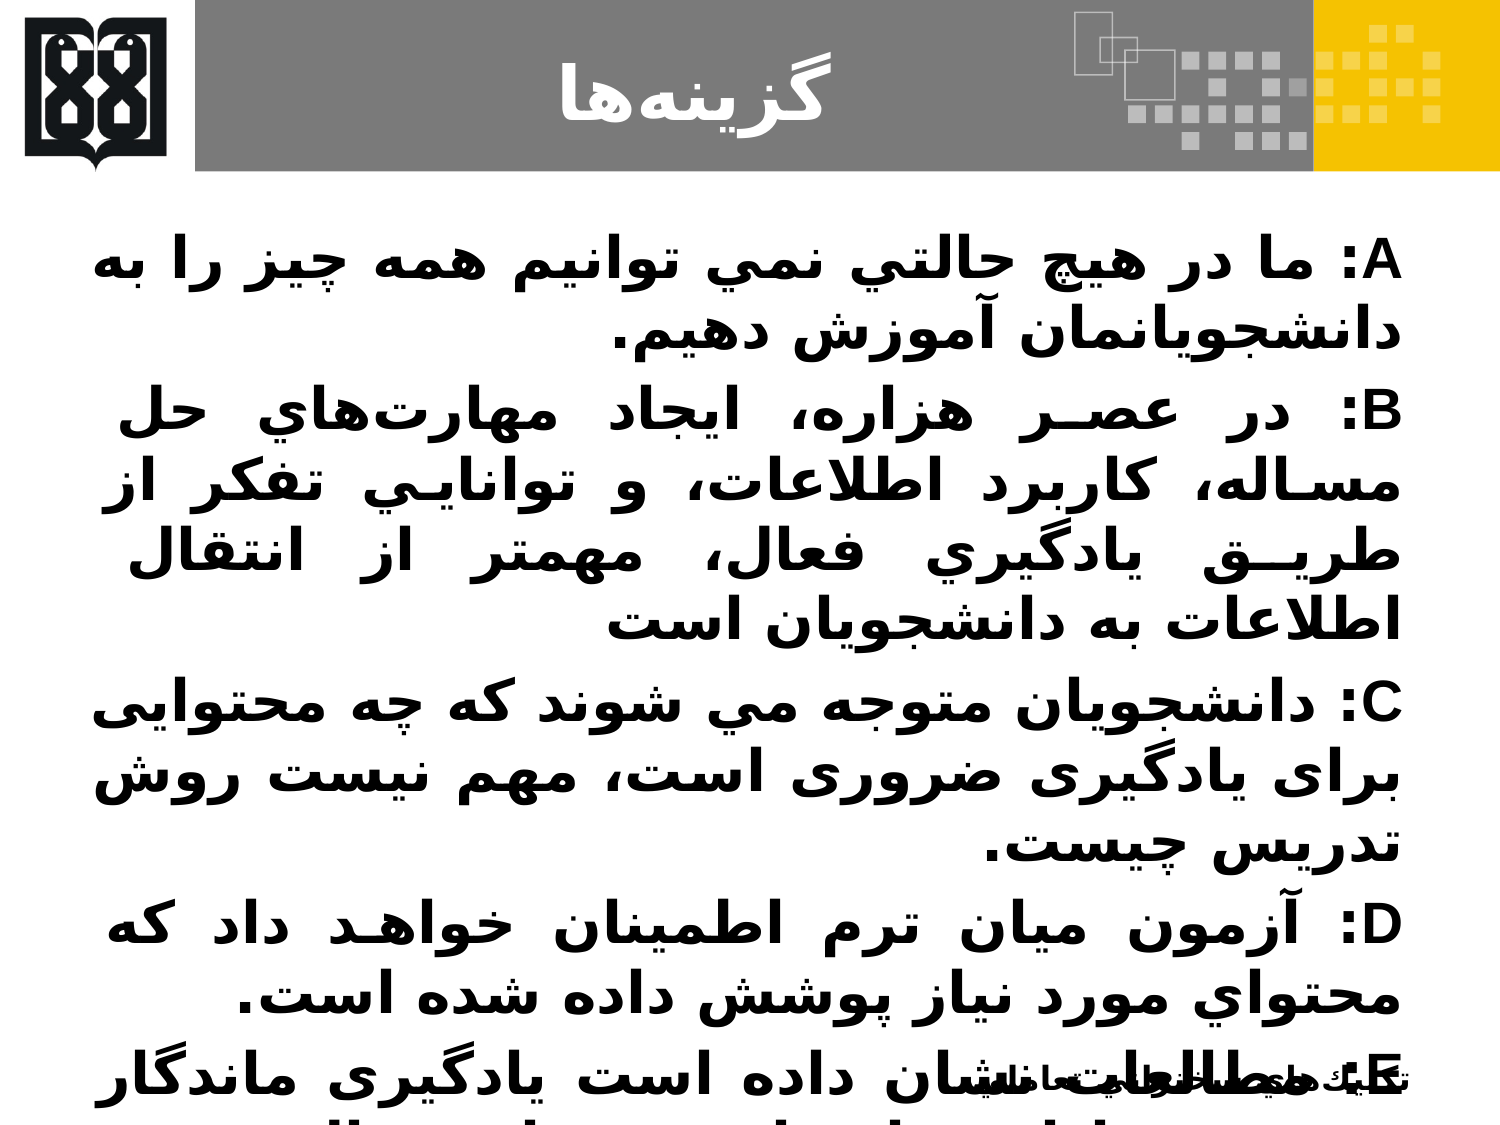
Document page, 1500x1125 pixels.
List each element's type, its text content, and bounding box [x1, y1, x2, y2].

title گزينه‌ها [112, 50, 1275, 130]
list A: ما در هيچ حالتي نمي توانيم همه چيز را به دانشجويانمان آموزش دهيم. B: در عصر هزاره، ايجاد مهارت‌هاي حل مساله، كاربرد اطلاعات، و توانايي تفكر از طريق يادگيري فعال، مهمتر از انتقال اطلاعات به دانشجويان است C: دانشجویان متوجه مي شوند که چه محتوایی برای یادگیری ضروری است، مهم نیست روش تدریس چیست. D: آزمون ميان ترم اطمينان خواهد داد كه محتواي مورد نياز پوشش داده شده است. E: مطالعات نشان داده است یادگیری ماندگار و عمیق با استفاده از روشهای فعال بیشتر است. [75, 212, 1419, 1050]
picture [0, 0, 195, 172]
footer تكنيك‌هاي سخنراني تعاملي [912, 1050, 1438, 1108]
